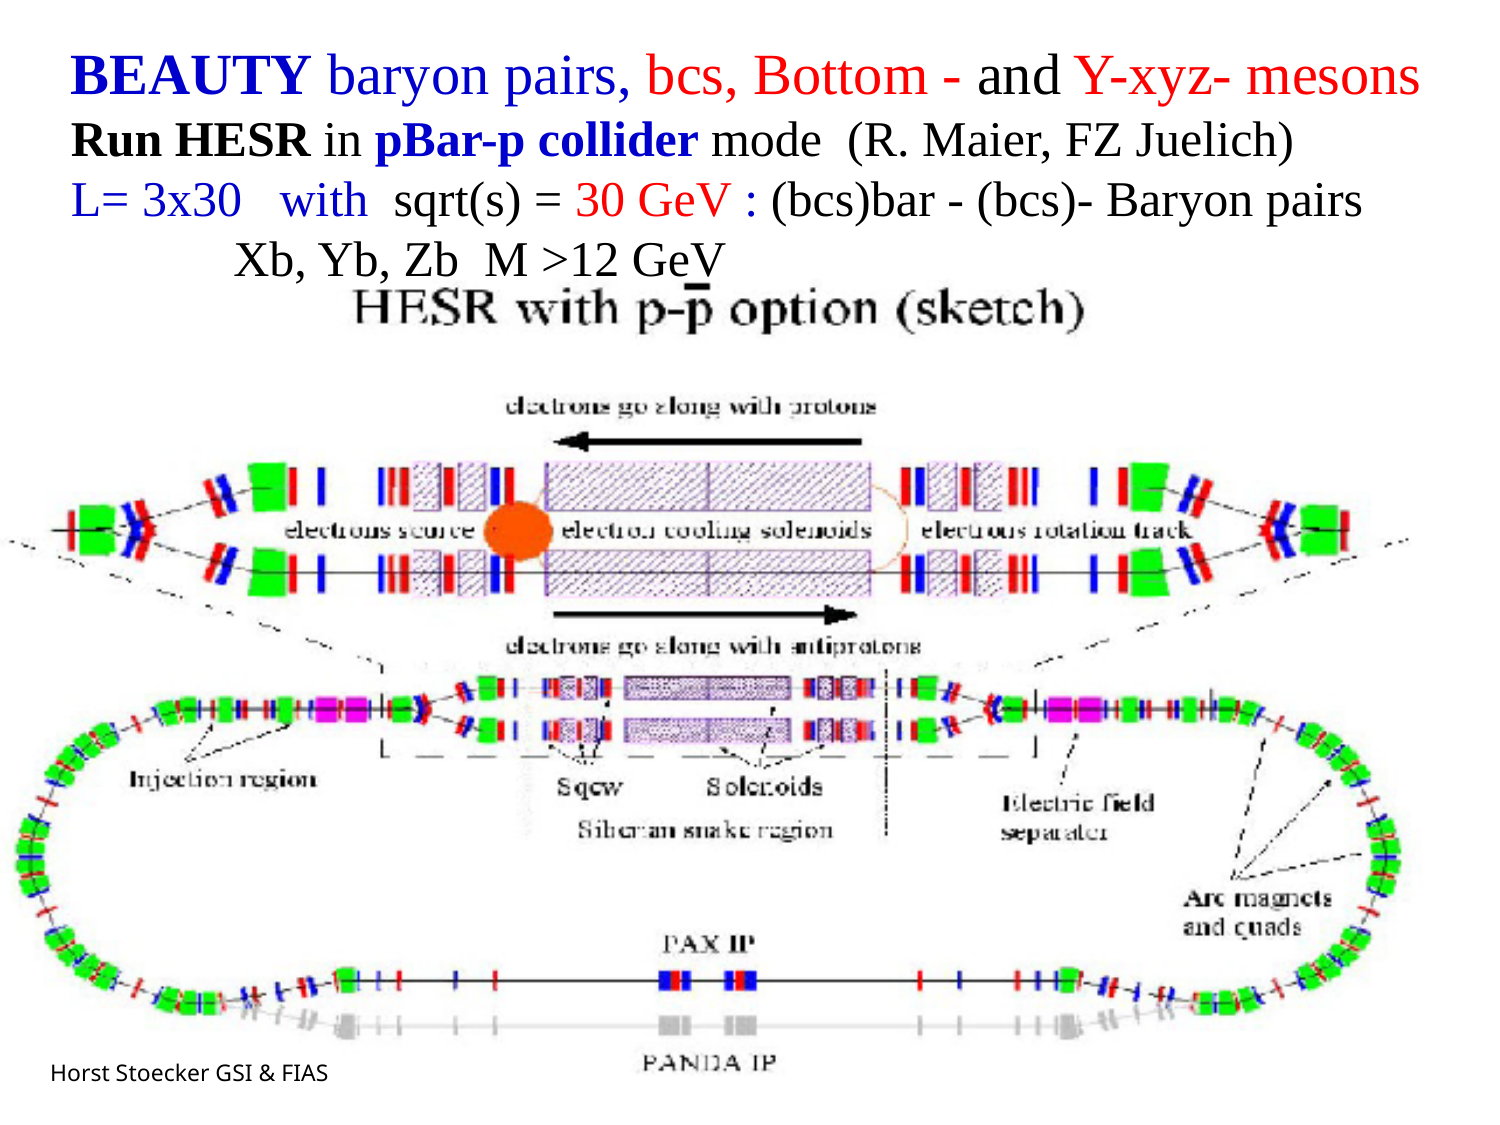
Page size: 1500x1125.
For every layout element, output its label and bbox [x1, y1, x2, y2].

text_box [0, 0, 1500, 1125]
